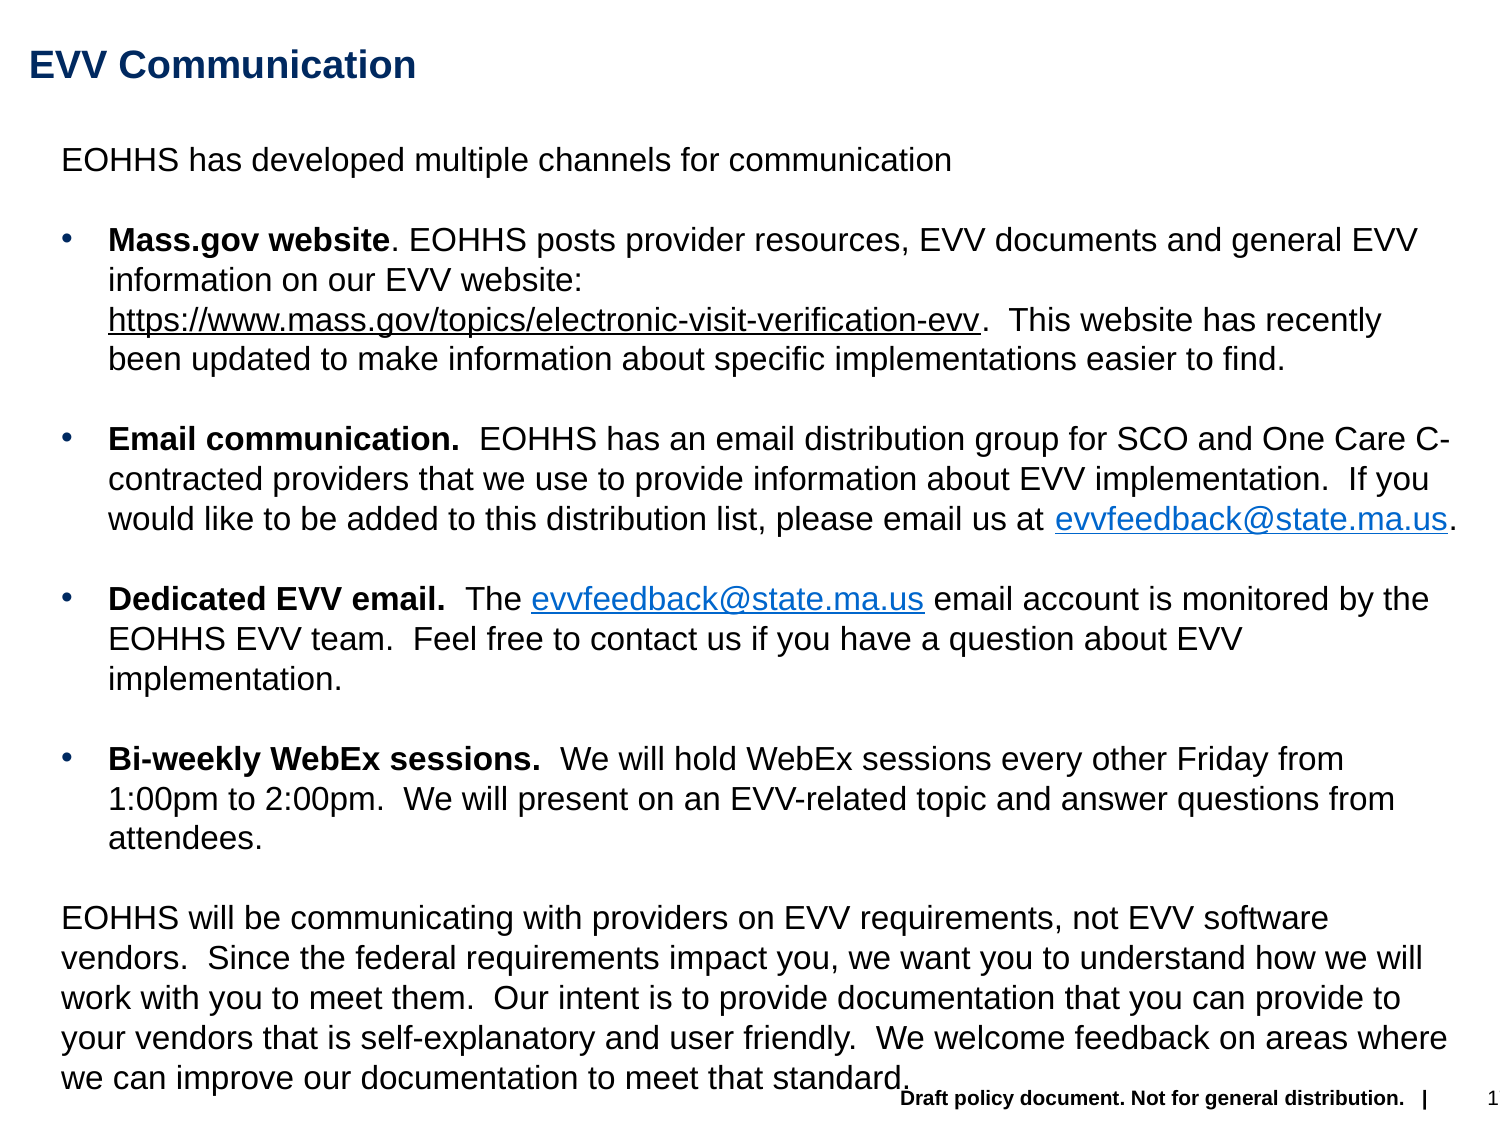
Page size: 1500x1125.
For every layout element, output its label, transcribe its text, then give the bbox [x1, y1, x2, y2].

list EOHHS has developed multiple channels for communication Mass.gov website. EOHHS posts provider resources, EVV documents and general EVV information on our EVV website: https://www.mass.gov/topics/electronic-visit-verification-evv. This website has recently been updated to make information about specific implementations easier to find. Email communication. EOHHS has an email distribution group for SCO and One Care C-contracted providers that we use to provide information about EVV implementation. If you would like to be added to this distribution list, please email us at evvfeedback@state.ma.us. Dedicated EVV email. The evvfeedback@state.ma.us email account is monitored by the EOHHS EVV team. Feel free to contact us if you have a question about EVV implementation. Bi-weekly WebEx sessions. We will hold WebEx sessions every other Friday from 1:00pm to 2:00pm. We will present on an EVV-related topic and answer questions from attendees. EOHHS will be communicating with providers on EVV requirements, not EVV software vendors. Since the federal requirements impact you, we want you to understand how we will work with you to meet them. Our intent is to provide documentation that you can provide to your vendors that is self-explanatory and user friendly. We welcome feedback on areas where we can improve our documentation to meet that standard. [61, 137, 1463, 1108]
title EVV Communication [28, 38, 1350, 88]
